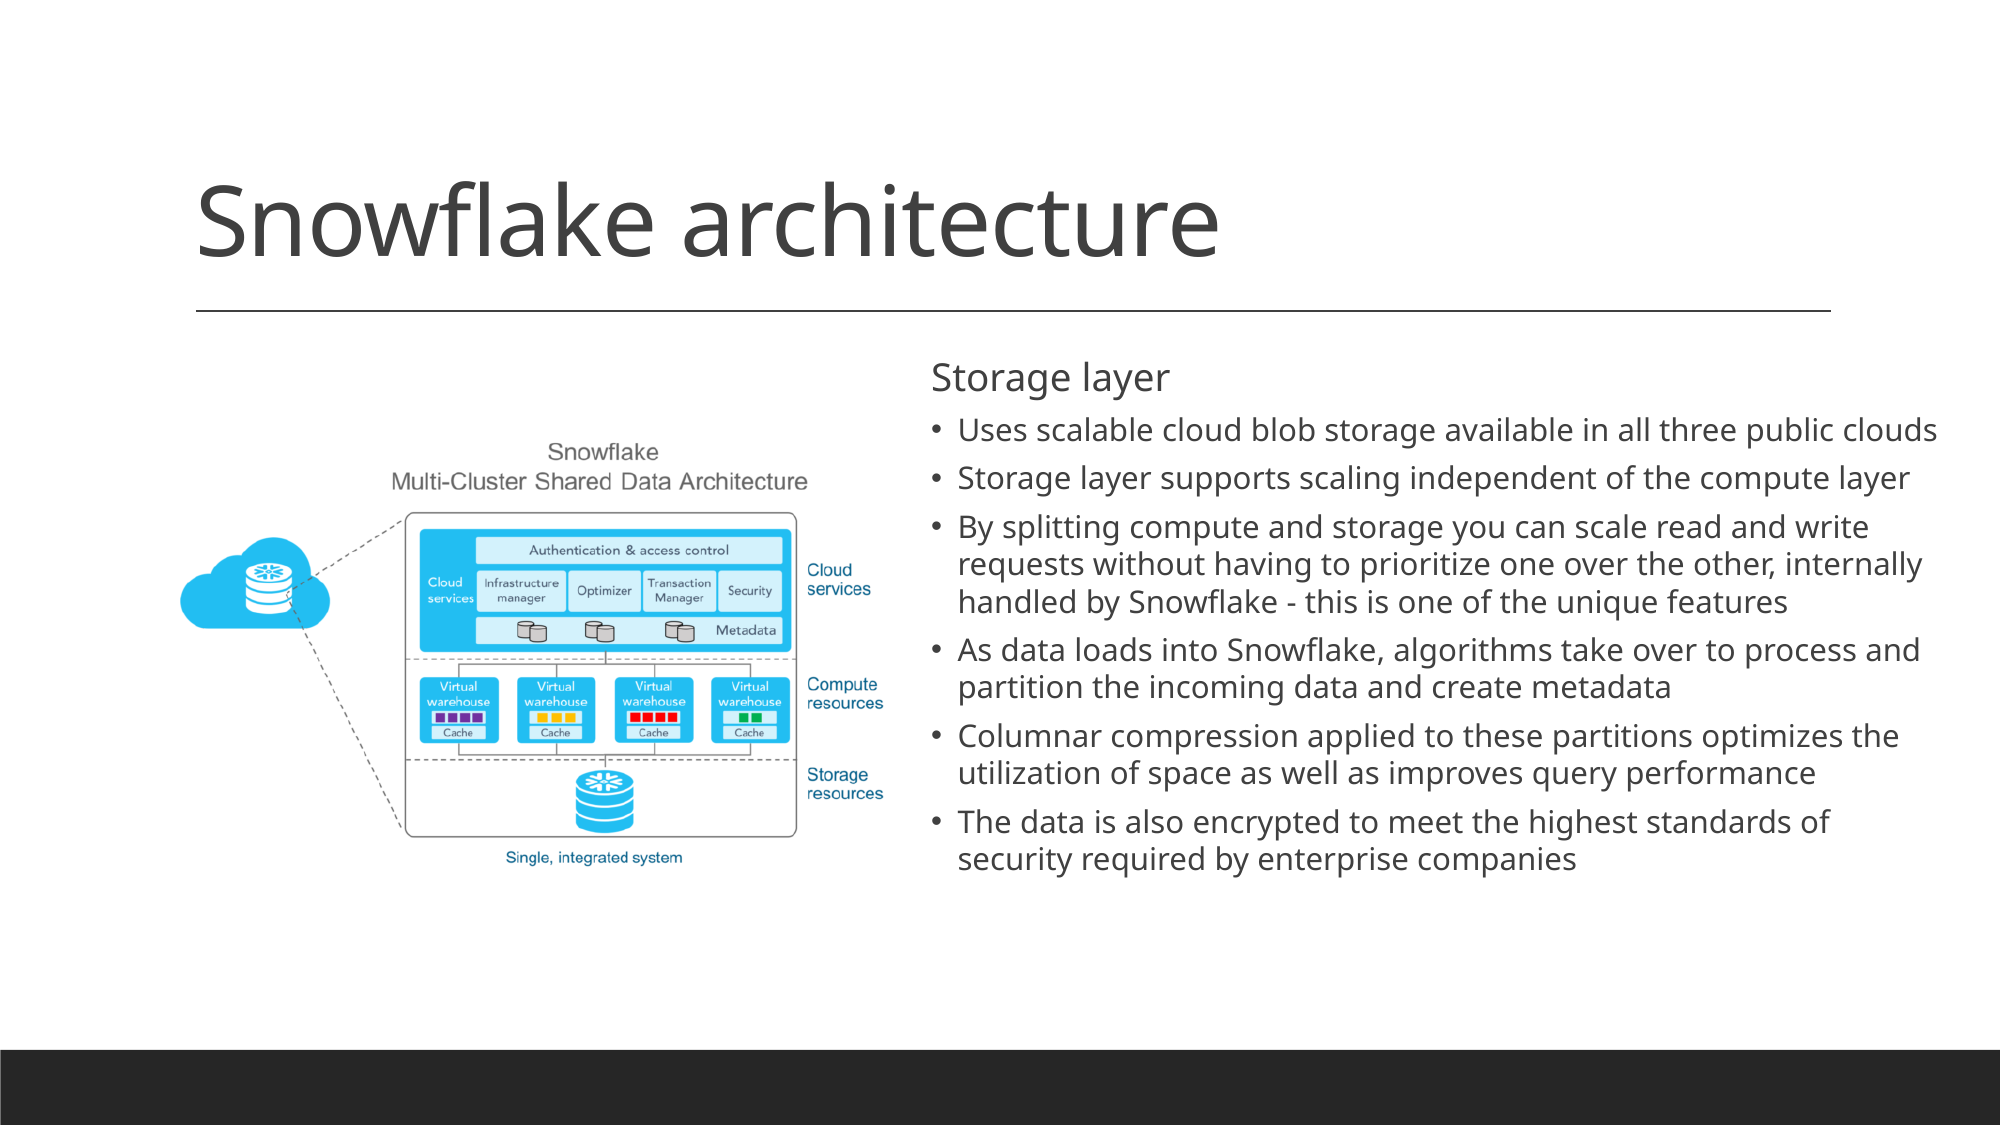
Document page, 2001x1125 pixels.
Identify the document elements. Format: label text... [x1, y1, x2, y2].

picture [179, 427, 902, 876]
title Snowflake architecture [180, 47, 1830, 285]
list Storage layer Uses scalable cloud blob storage available in all three public clouds Storage layer supports scaling independent of the compute layer By splitting compute and storage you can scale read and write requests without having to prioritize one over the other, internally handled by Snowflake - this is one of the unique features As data loads into Snowflake, algorithms take over to process and partition the incoming data and create metadata Columnar compression applied to these partitions optimizes the utilization of space as well as improves query performance The data is also encrypted to meet the highest standards of security required by enterprise companies [902, 345, 1946, 966]
